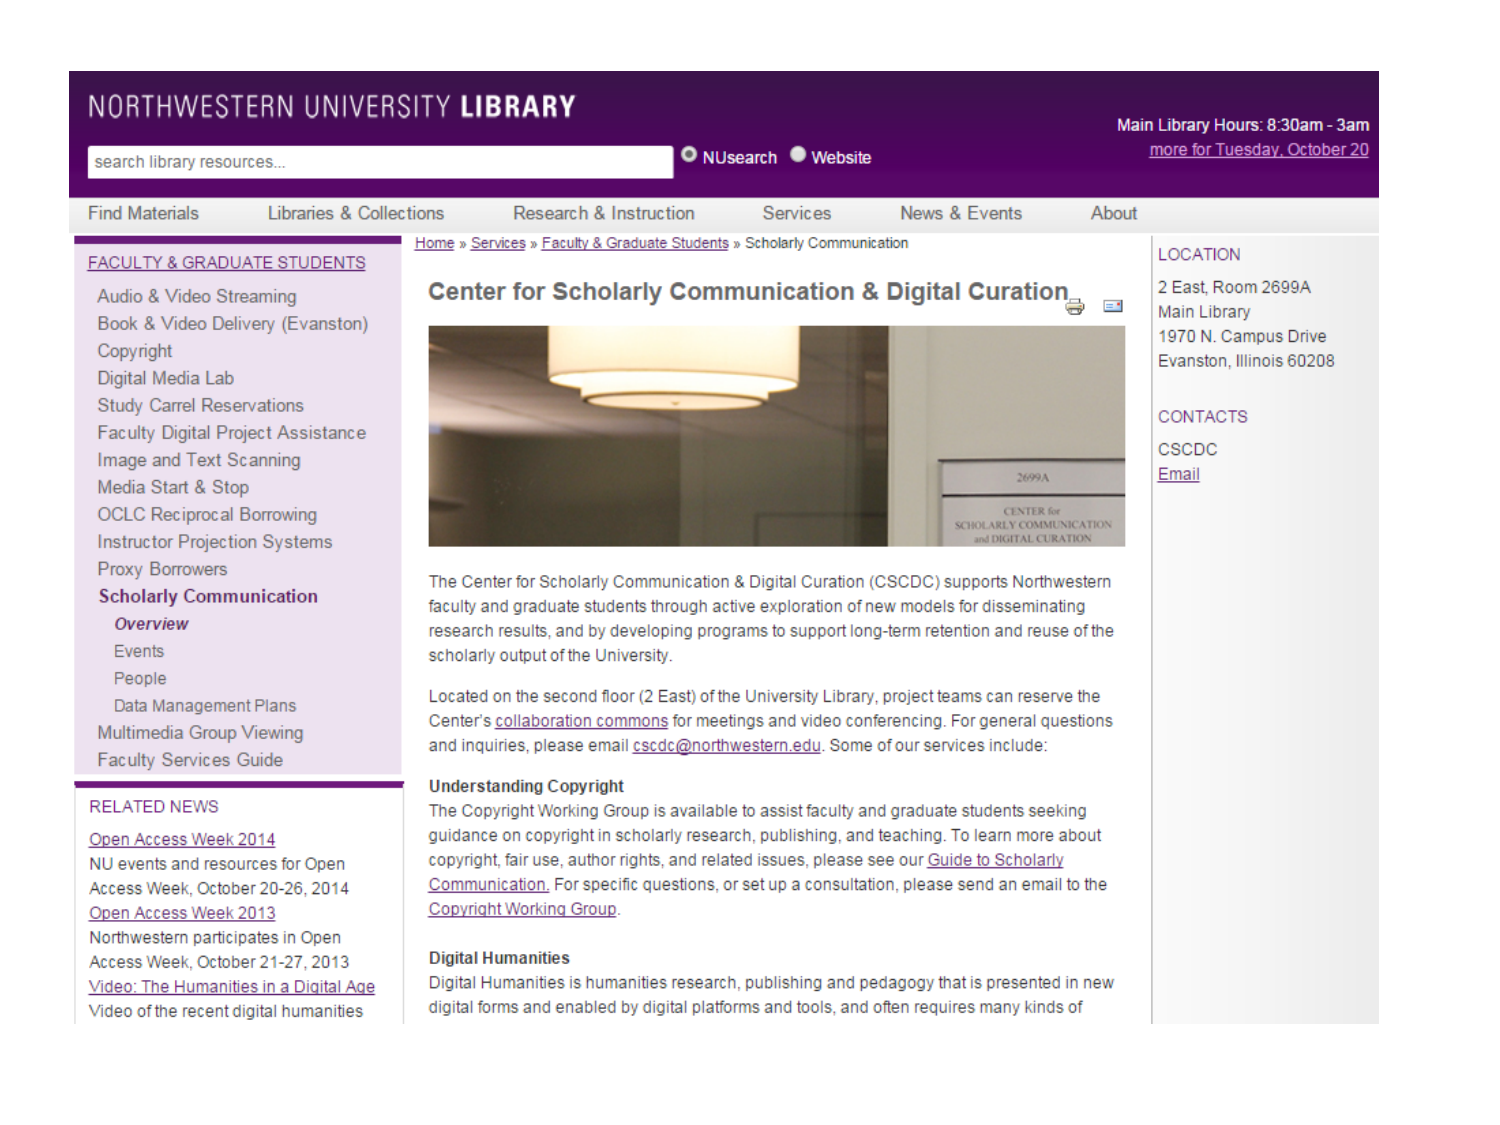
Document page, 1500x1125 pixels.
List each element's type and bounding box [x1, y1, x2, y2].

picture [69, 71, 1379, 1025]
